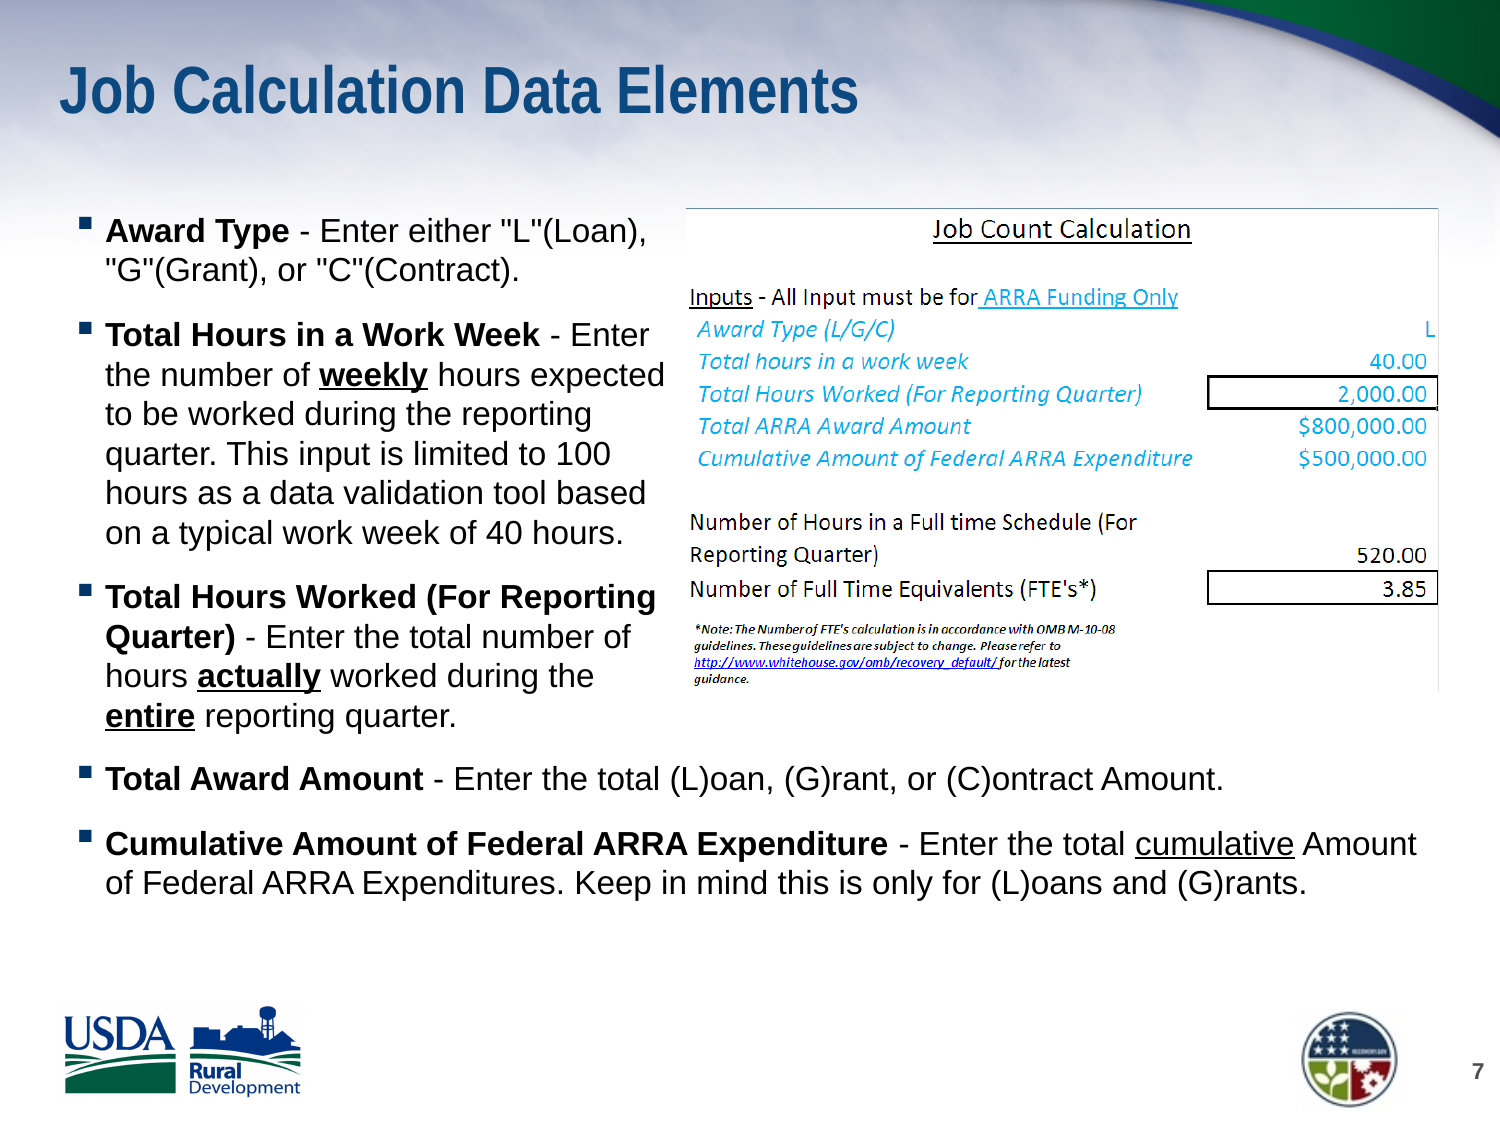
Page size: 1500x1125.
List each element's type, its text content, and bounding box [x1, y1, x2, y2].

picture [57, 1004, 305, 1099]
picture [1292, 1081, 1406, 1111]
list Award Type - Enter either "L"(Loan), "G"(Grant), or "C"(Contract). Total Hours in a Work Week - Enter the number of weekly hours expected to be worked during the reporting quarter. This input is limited to 100 hours as a data validation tool based on a typical work week of 40 hours. Total Hours Worked (For Reporting Quarter) - Enter the total number of hours actually worked during the entire reporting quarter. [75, 209, 679, 735]
text_box Total Award Amount - Enter the total (L)oan, (G)rant, or (C)ontract Amount. Cumulative Amount of Federal ARRA Expenditure - Enter the total cumulative Amount of Federal ARRA Expenditures. Keep in mind this is only for (L)oans and (G)rants. [75, 757, 1419, 938]
slide_number 7 [1188, 1048, 1485, 1081]
picture [1292, 1009, 1406, 1048]
title Job Calculation Data Elements [59, 48, 1429, 176]
picture [0, 0, 1500, 691]
